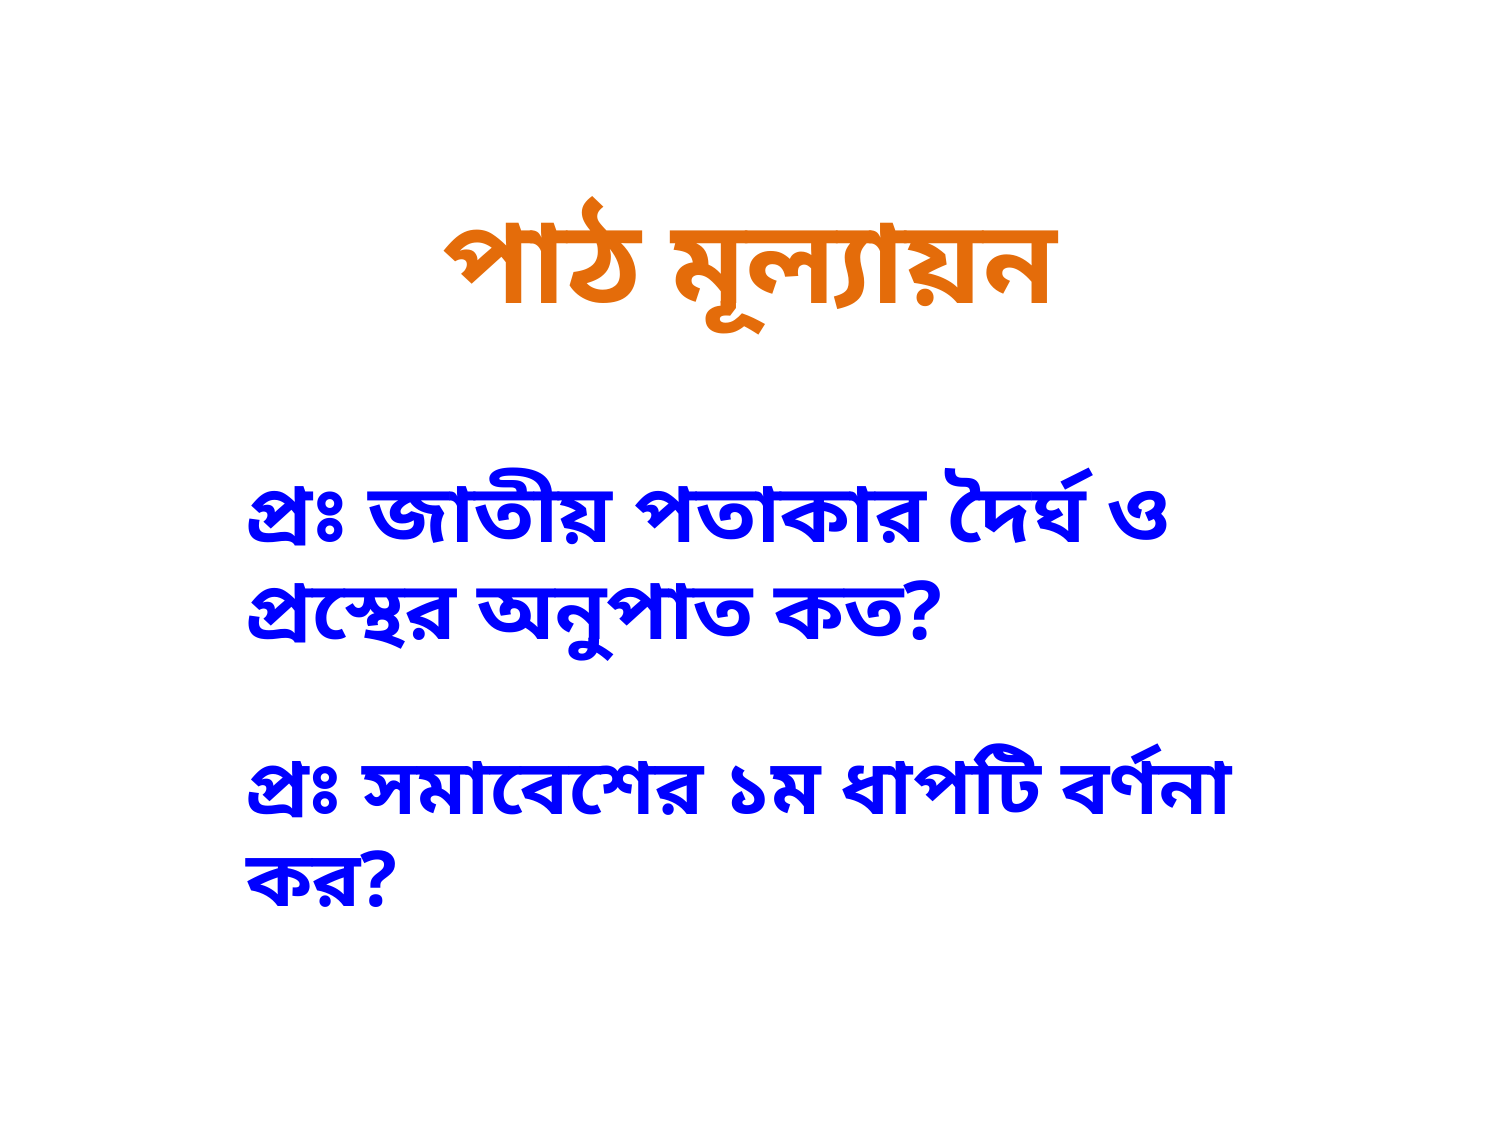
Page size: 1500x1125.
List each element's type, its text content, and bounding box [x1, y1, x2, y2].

text_box পাঠ মূল্যায়ন [74, 179, 1425, 335]
text_box প্রঃ জাতীয় পতাকার দৈর্ঘ ও প্রস্থের অনুপাত কত? [231, 453, 1324, 761]
text_box প্রঃ সমাবেশের ১ম ধাপটি বর্ণনা কর? [231, 729, 1259, 930]
